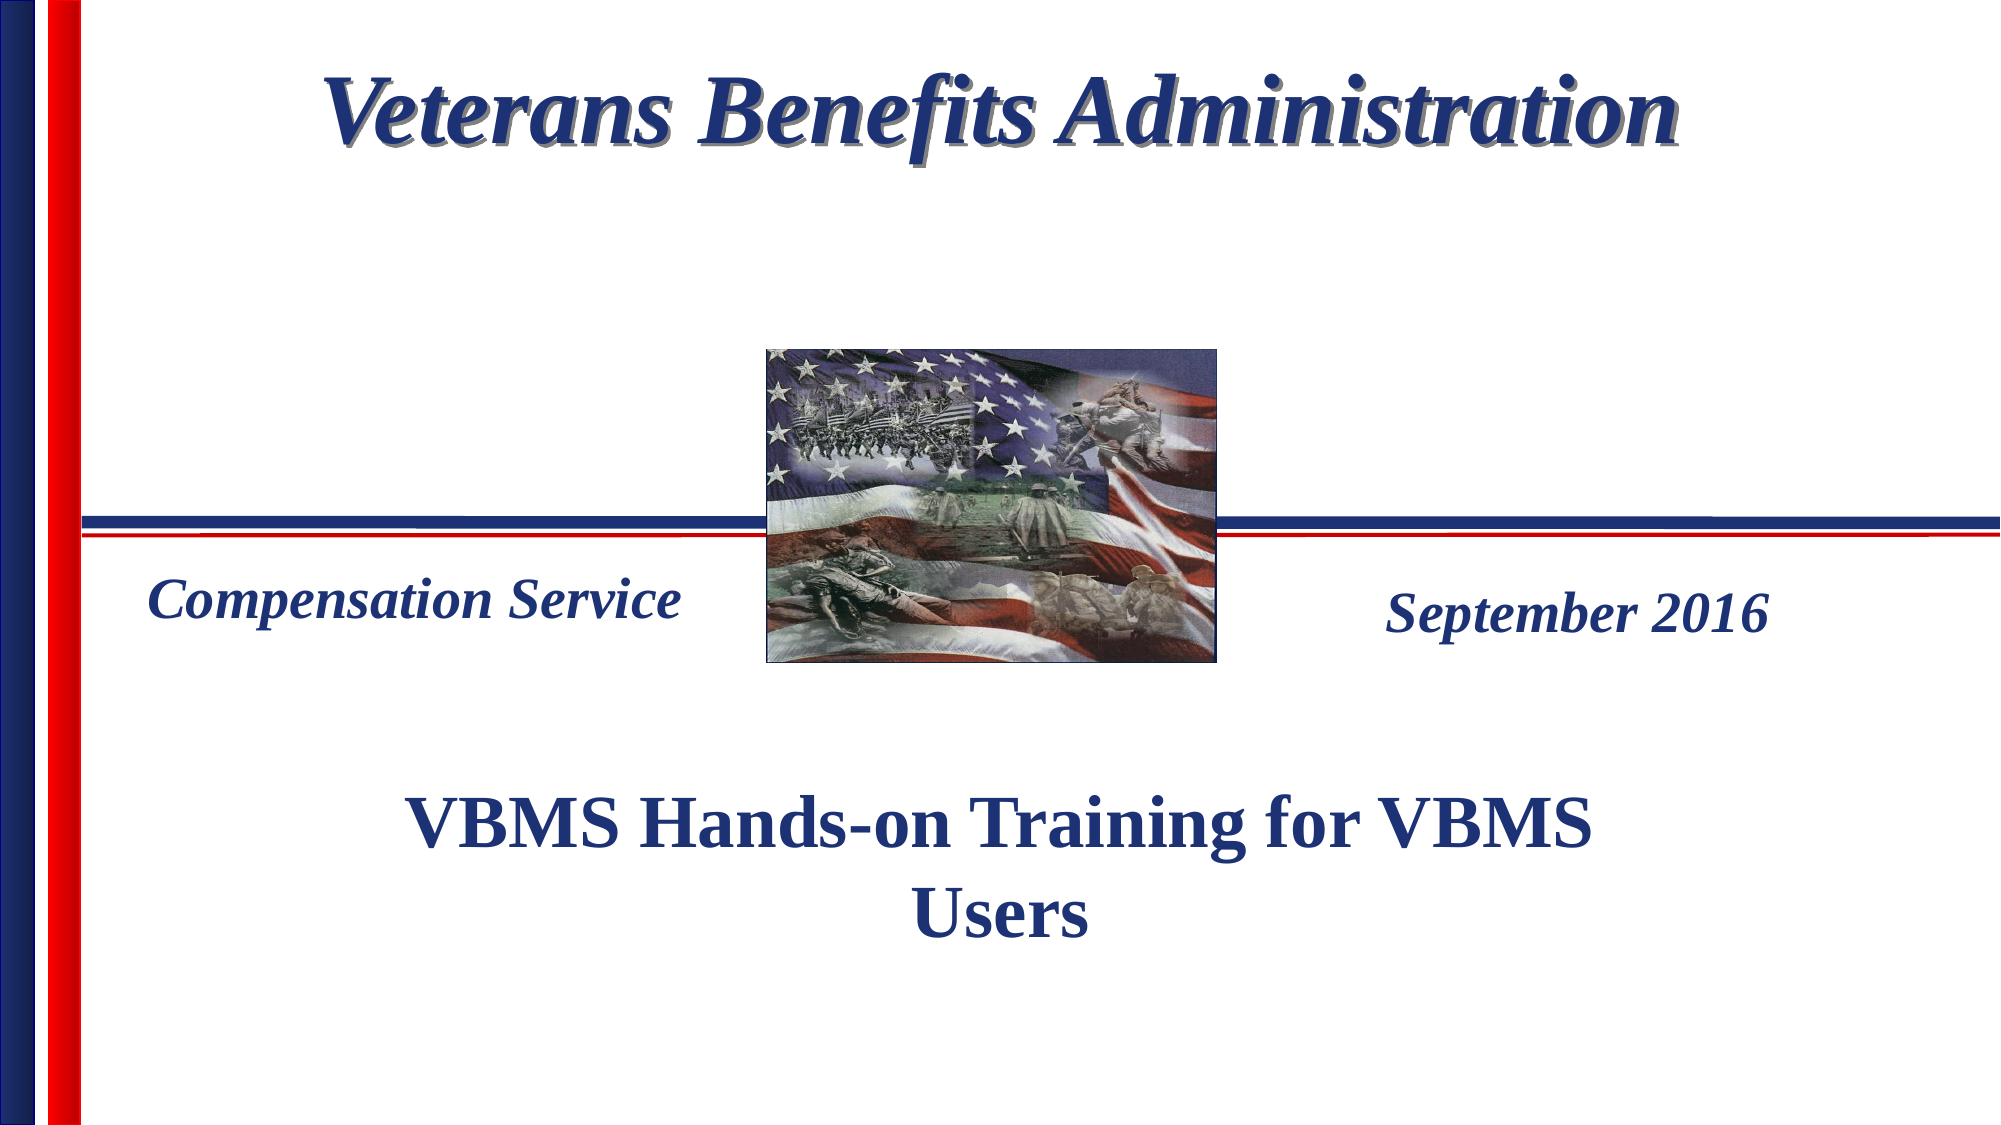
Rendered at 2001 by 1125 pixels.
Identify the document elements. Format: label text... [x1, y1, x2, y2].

text_box September 2016 [1320, 579, 1835, 748]
text_box VBMS Hands-on Training for VBMS Users [362, 812, 1638, 913]
text_box Compensation Service [120, 552, 710, 638]
picture [766, 349, 1217, 663]
